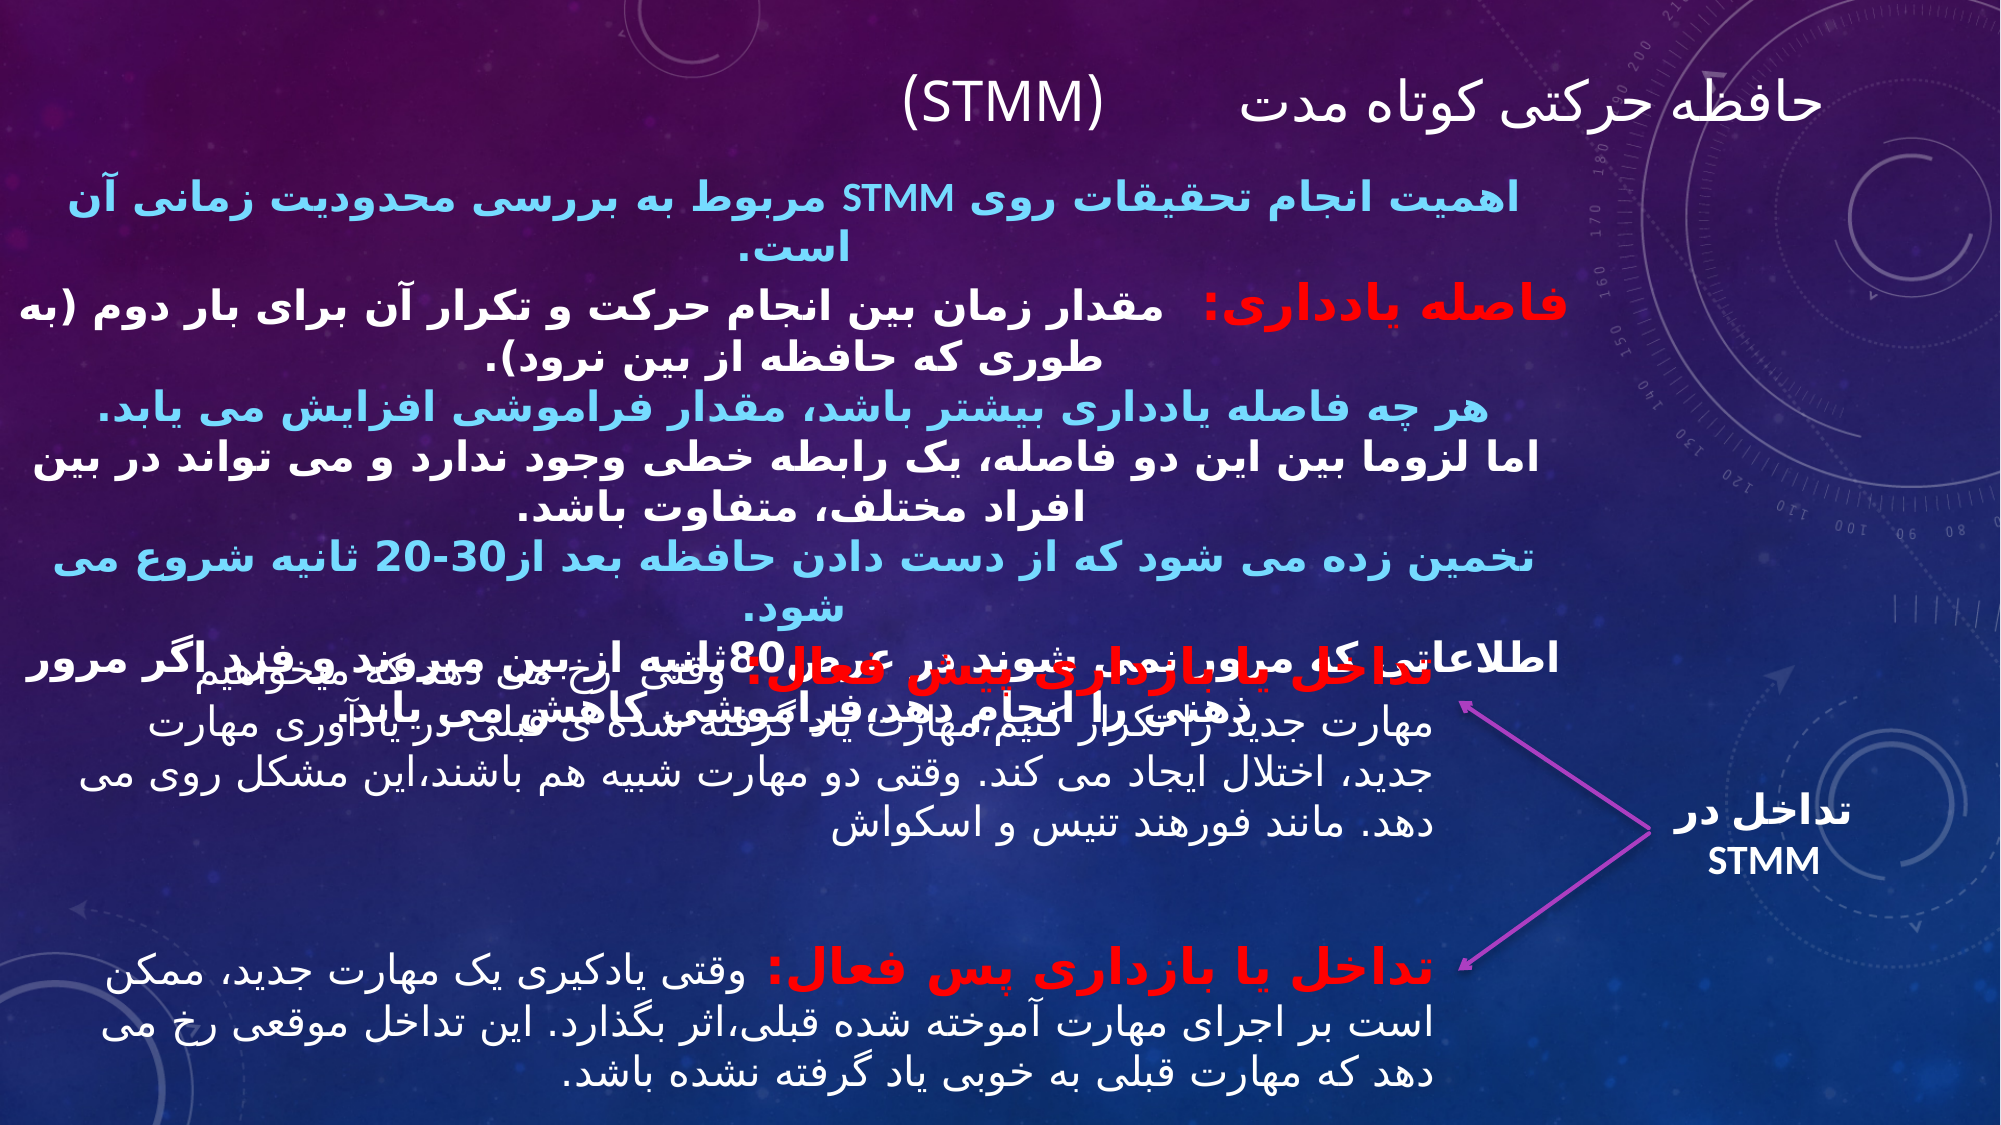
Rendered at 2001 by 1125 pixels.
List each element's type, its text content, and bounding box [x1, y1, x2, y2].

text_box تداخل در STMM [1654, 775, 1880, 890]
text_box اهمیت انجام تحقیقات روی STMM مربوط به بررسی محدودیت زمانی آن است. فاصله یادداری: مقدار زمان بین انجام حرکت و تکرار آن برای بار دوم (به طوری که حافظه از بین نرود). هر چه فاصله یادداری بیشتر باشد، مقدار فراموشی افزایش می یابد. اما لزوما بین این دو فاصله، یک رابطه خطی وجود ندارد و می تواند در بین افراد مختلف، متفاوت باشد. تخمین زده می شود که از دست دادن حافظه بعد از30-20 ثانیه شروع می شود. اطلاعاتی که مرور نمی شوند در عرض80ثانیه از بین میروند و فرد اگر مرور ذهنی را انجام دهد،فراموشی کاهش می یابد. [0, 162, 1600, 783]
picture [0, 0, 2001, 1125]
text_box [1457, 833, 1650, 971]
title حافظه حرکتی کوتاه مدت (stmm) [478, 58, 1841, 142]
text_box تداخل یا بازداری پس فعال: وقتی یادکیری یک مهارت جدید، ممکن است بر اجرای مهارت آموخته شده قبلی،اثر بگذارد. این تداخل موقعی رخ می دهد که مهارت قبلی به خوبی یاد گرفته نشده باشد. [50, 927, 1450, 1103]
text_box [1458, 700, 1649, 829]
text_box تداخل یا بازداری پیش فعال: وقتی رخ می دهد که میخواهیم مهارت جدید را تکرار کنیم،مهارت یاد گرفته شده ی قبلی در یادآوری مهارت جدید، اختلال ایجاد می کند. وقتی دو مهارت شبیه هم باشند،این مشکل روی می دهد. مانند فورهند تنیس و اسکواش [58, 627, 1450, 853]
